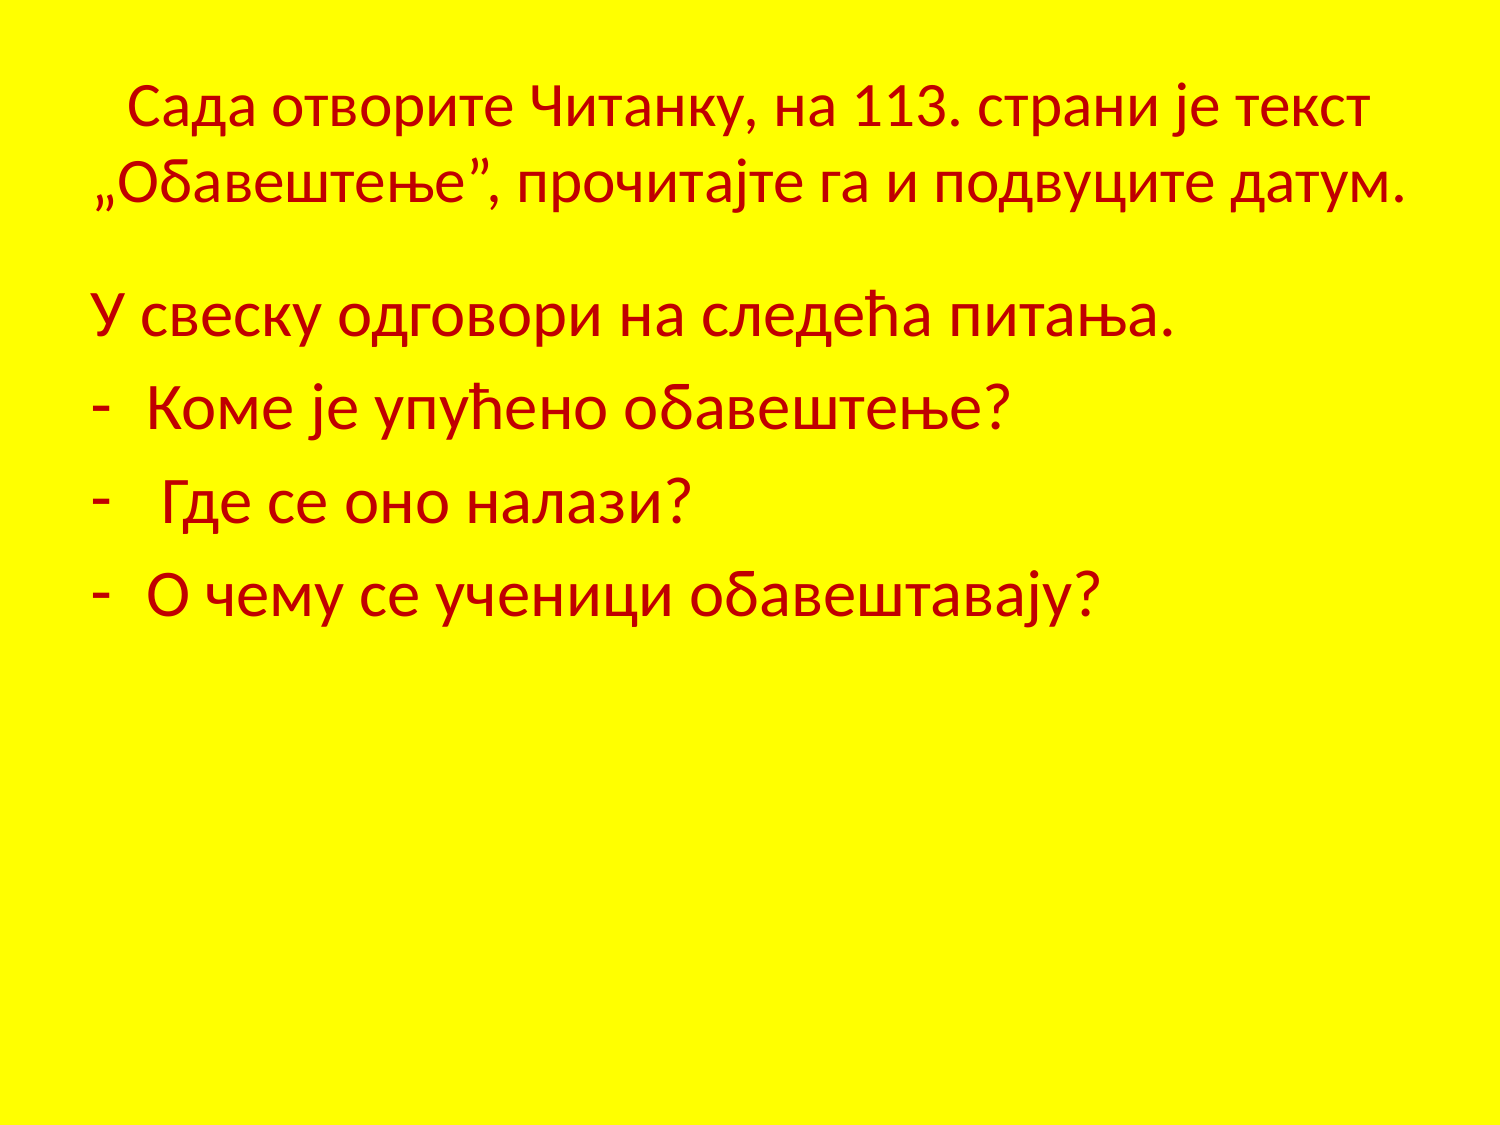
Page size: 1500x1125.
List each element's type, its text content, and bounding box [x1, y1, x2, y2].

list У свеску одговори на следећа питања. Коме је упућено обавештење? Где се оно налази? О чему се ученици обавештавају? [75, 262, 1425, 1005]
title Сада отворите Читанку, на 113. страни је текст „Обавештење”, прочитајте га и подвуците датум. [75, 45, 1425, 233]
